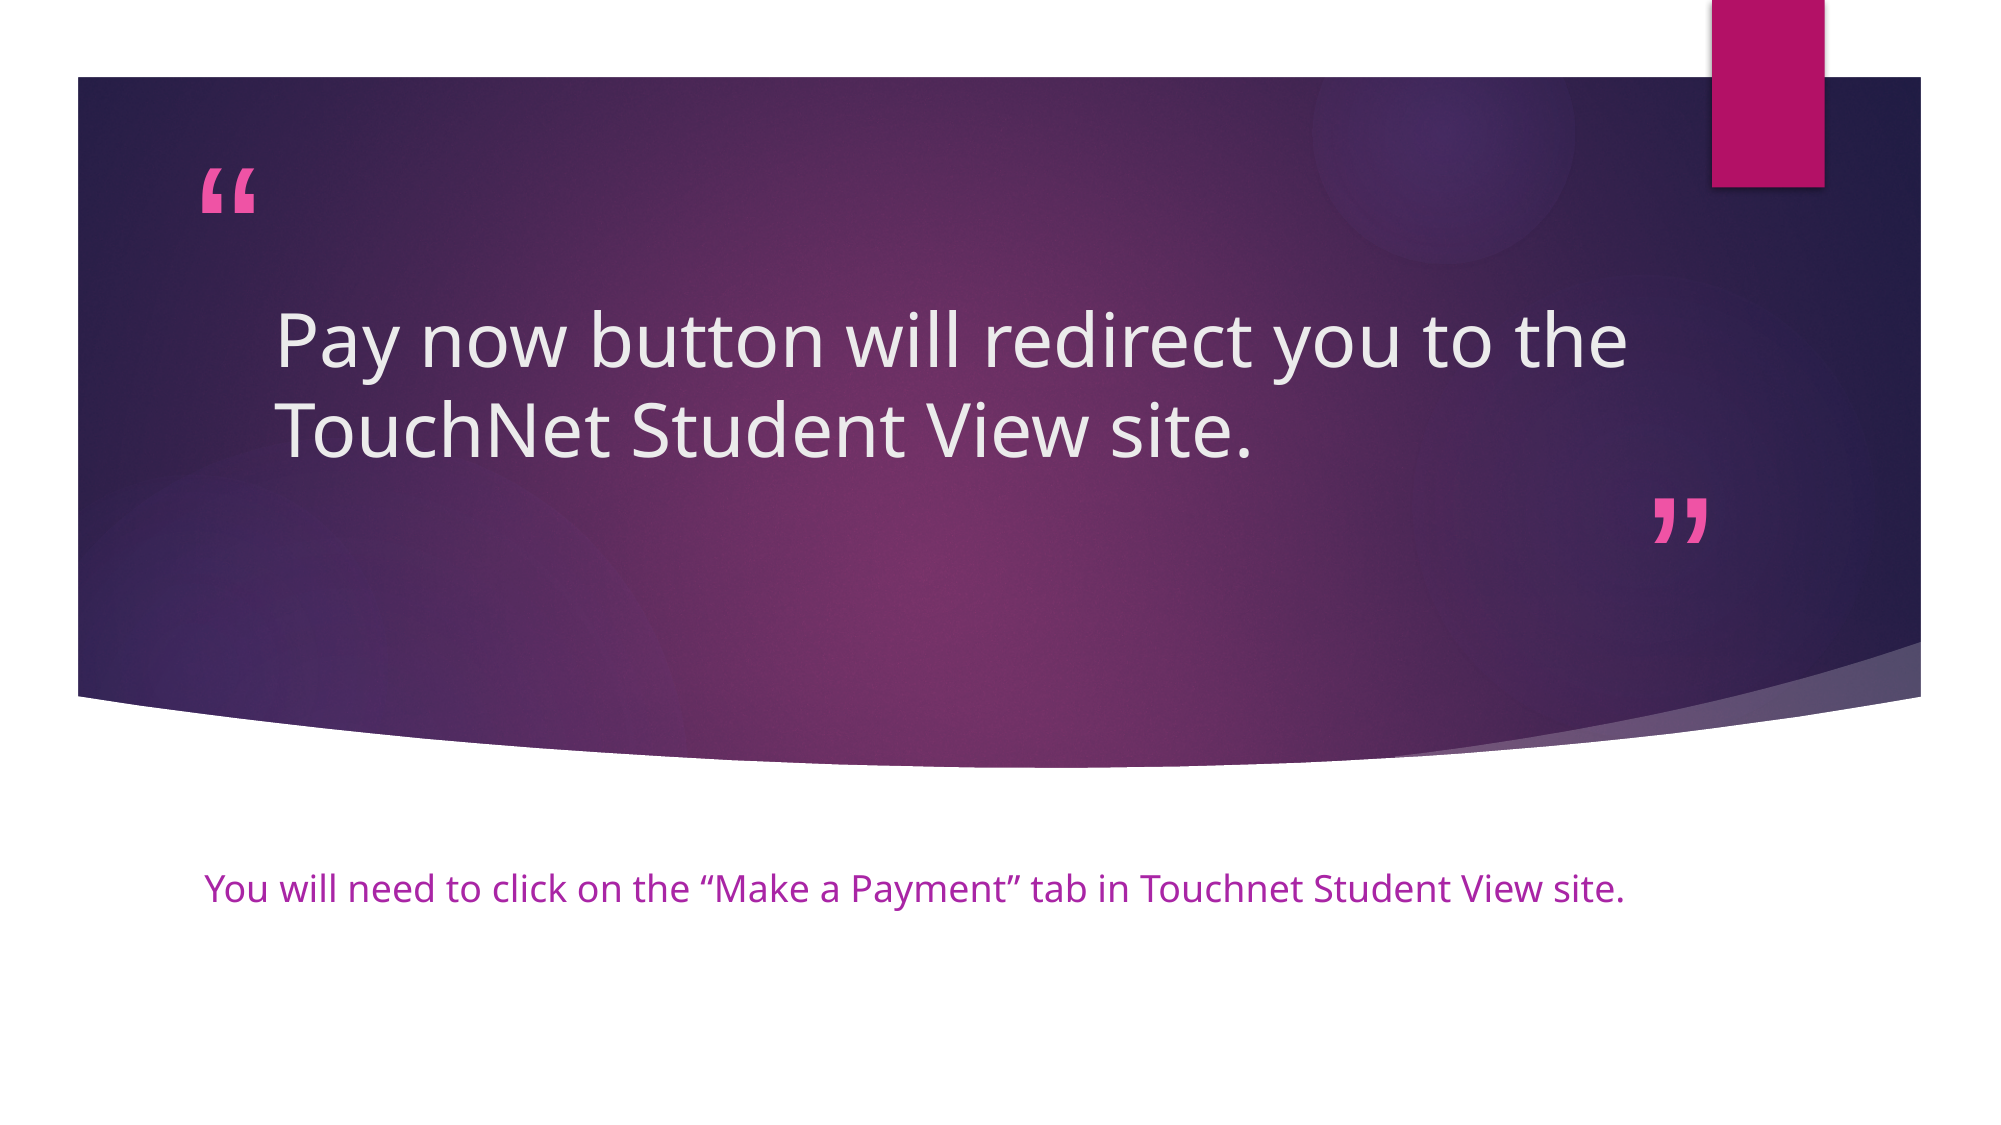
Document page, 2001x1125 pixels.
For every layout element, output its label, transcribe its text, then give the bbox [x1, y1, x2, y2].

list You will need to click on the “Make a Payment” tab in Touchnet Student View site. [189, 825, 1725, 950]
title Pay now button will redirect you to the TouchNet Student View site. [259, 161, 1647, 604]
